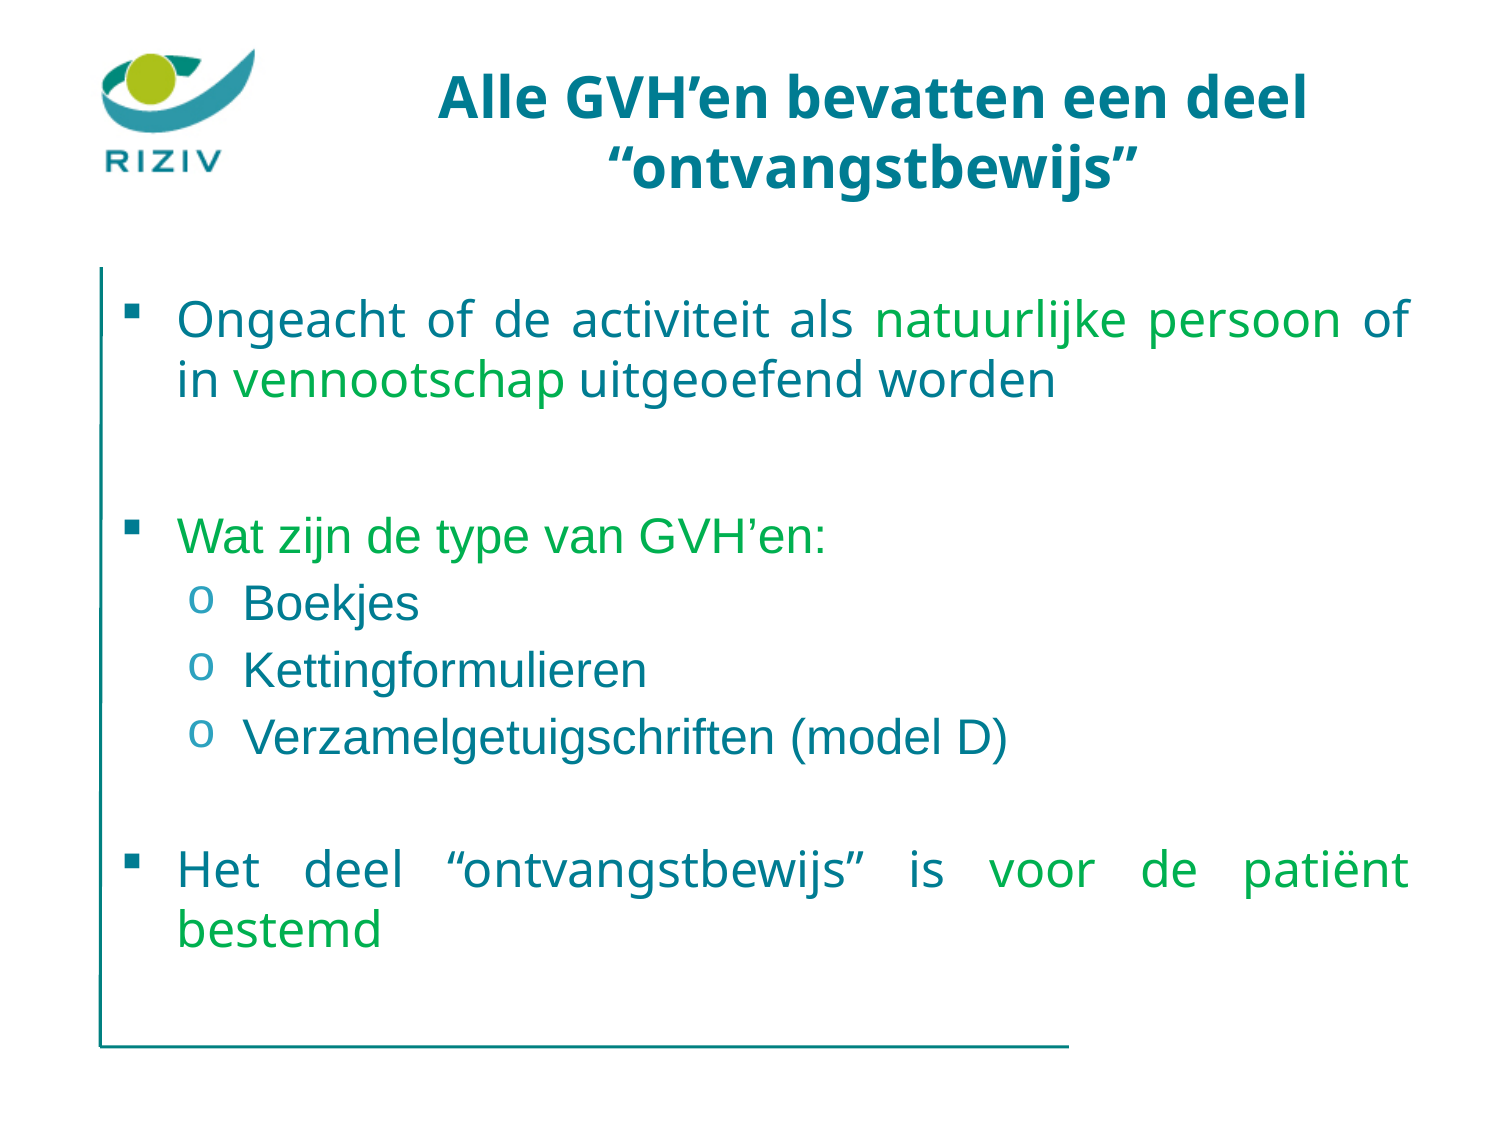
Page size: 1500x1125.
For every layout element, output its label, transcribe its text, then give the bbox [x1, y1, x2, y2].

list Ongeacht of de activiteit als natuurlijke persoon of in vennootschap uitgeoefend worden Wat zijn de type van GVH’en: Boekjes Kettingformulieren Verzamelgetuigschriften (model D) Het deel “ontvangstbewijs” is voor de patiënt bestemd [41, 208, 1426, 951]
title Alle GVH’en bevatten een deel “ontvangstbewijs” [289, 66, 1459, 194]
picture [53, 0, 302, 208]
